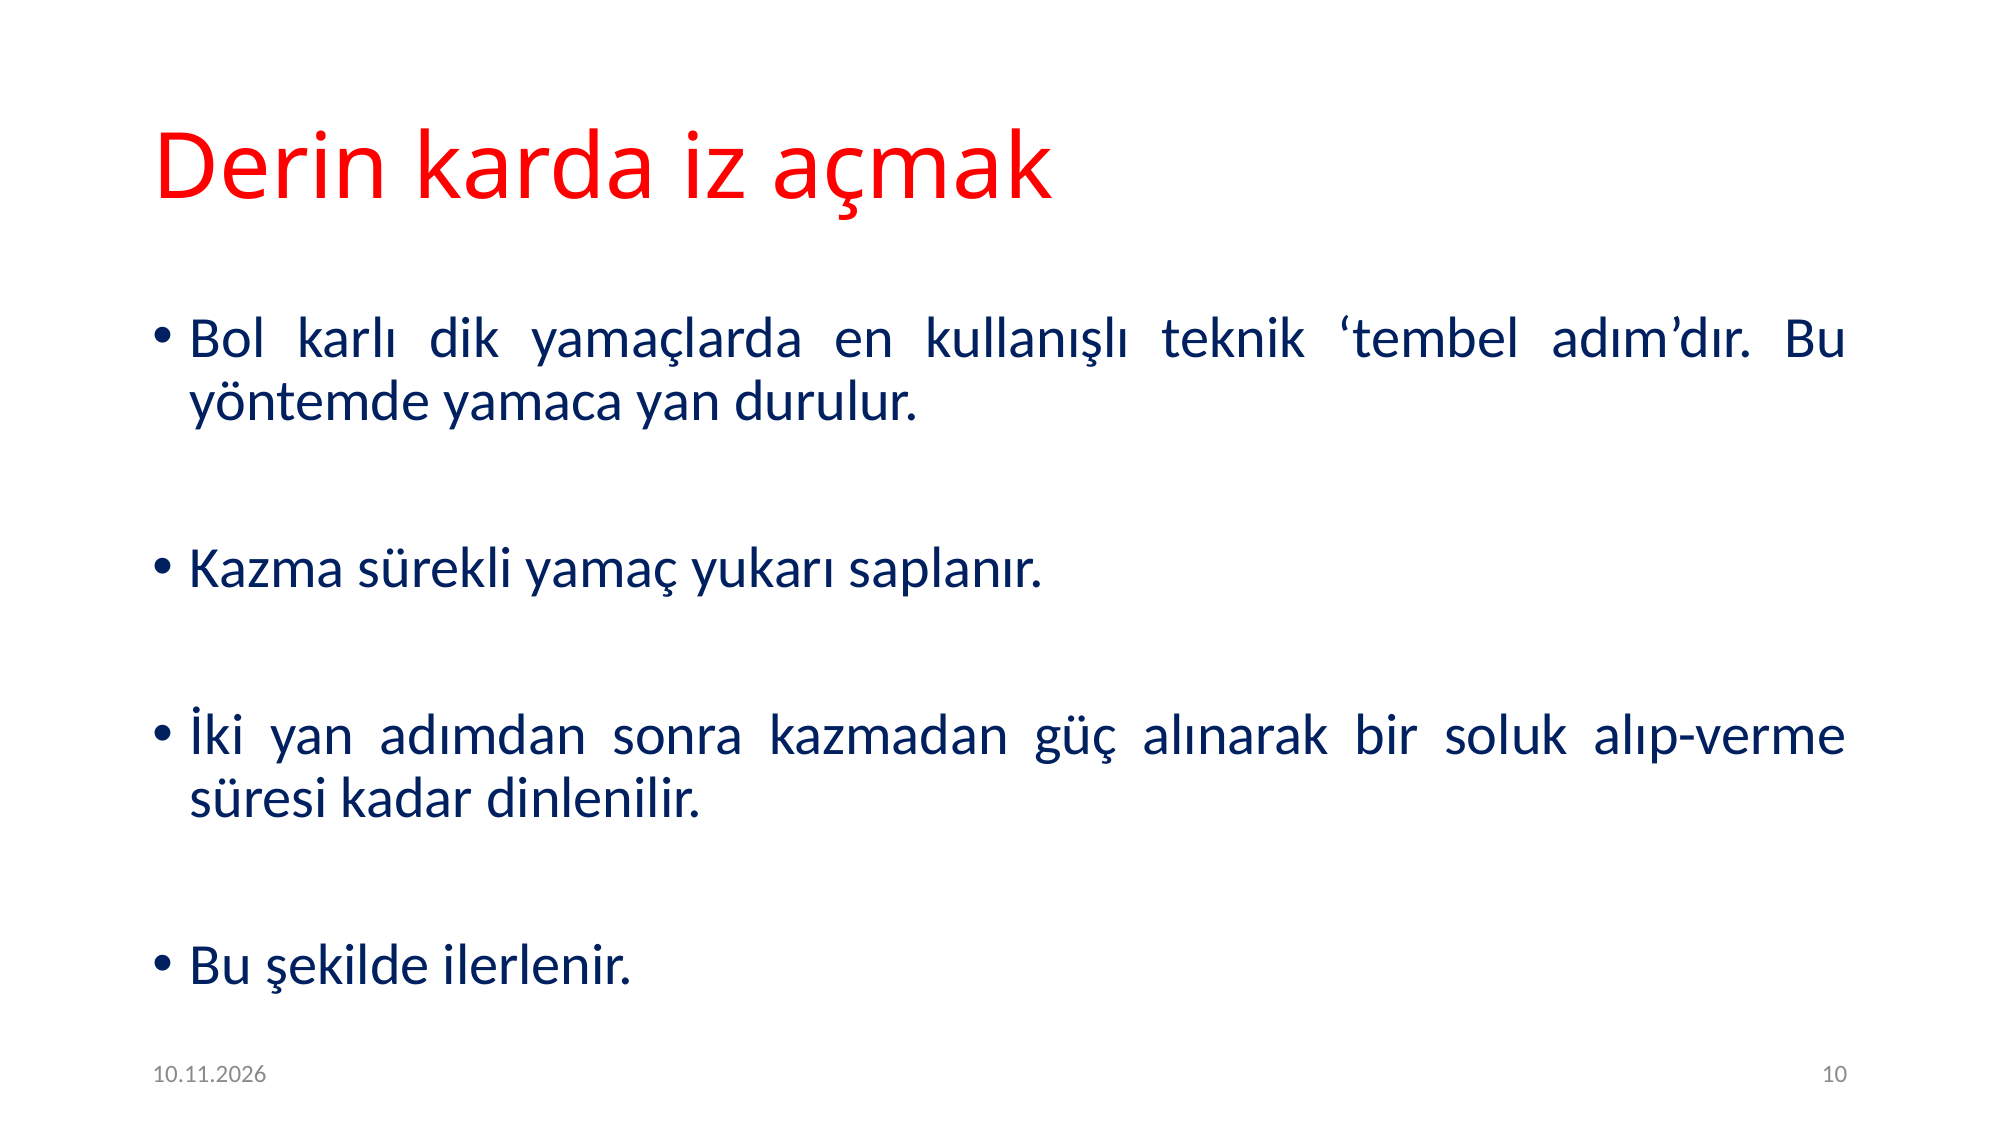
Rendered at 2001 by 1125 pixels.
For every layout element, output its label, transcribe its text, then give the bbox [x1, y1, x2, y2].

list Bol karlı dik yamaçlarda en kullanışlı teknik ‘tembel adım’dır. Bu yöntemde yamaca yan durulur. Kazma sürekli yamaç yukarı saplanır. İki yan adımdan sonra kazmadan güç alınarak bir soluk alıp-verme süresi kadar dinlenilir. Bu şekilde ilerlenir. [137, 299, 1863, 1014]
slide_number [137, 1042, 588, 1103]
title Derin karda iz açmak [137, 59, 1863, 278]
slide_number 10 [1412, 1042, 1863, 1103]
